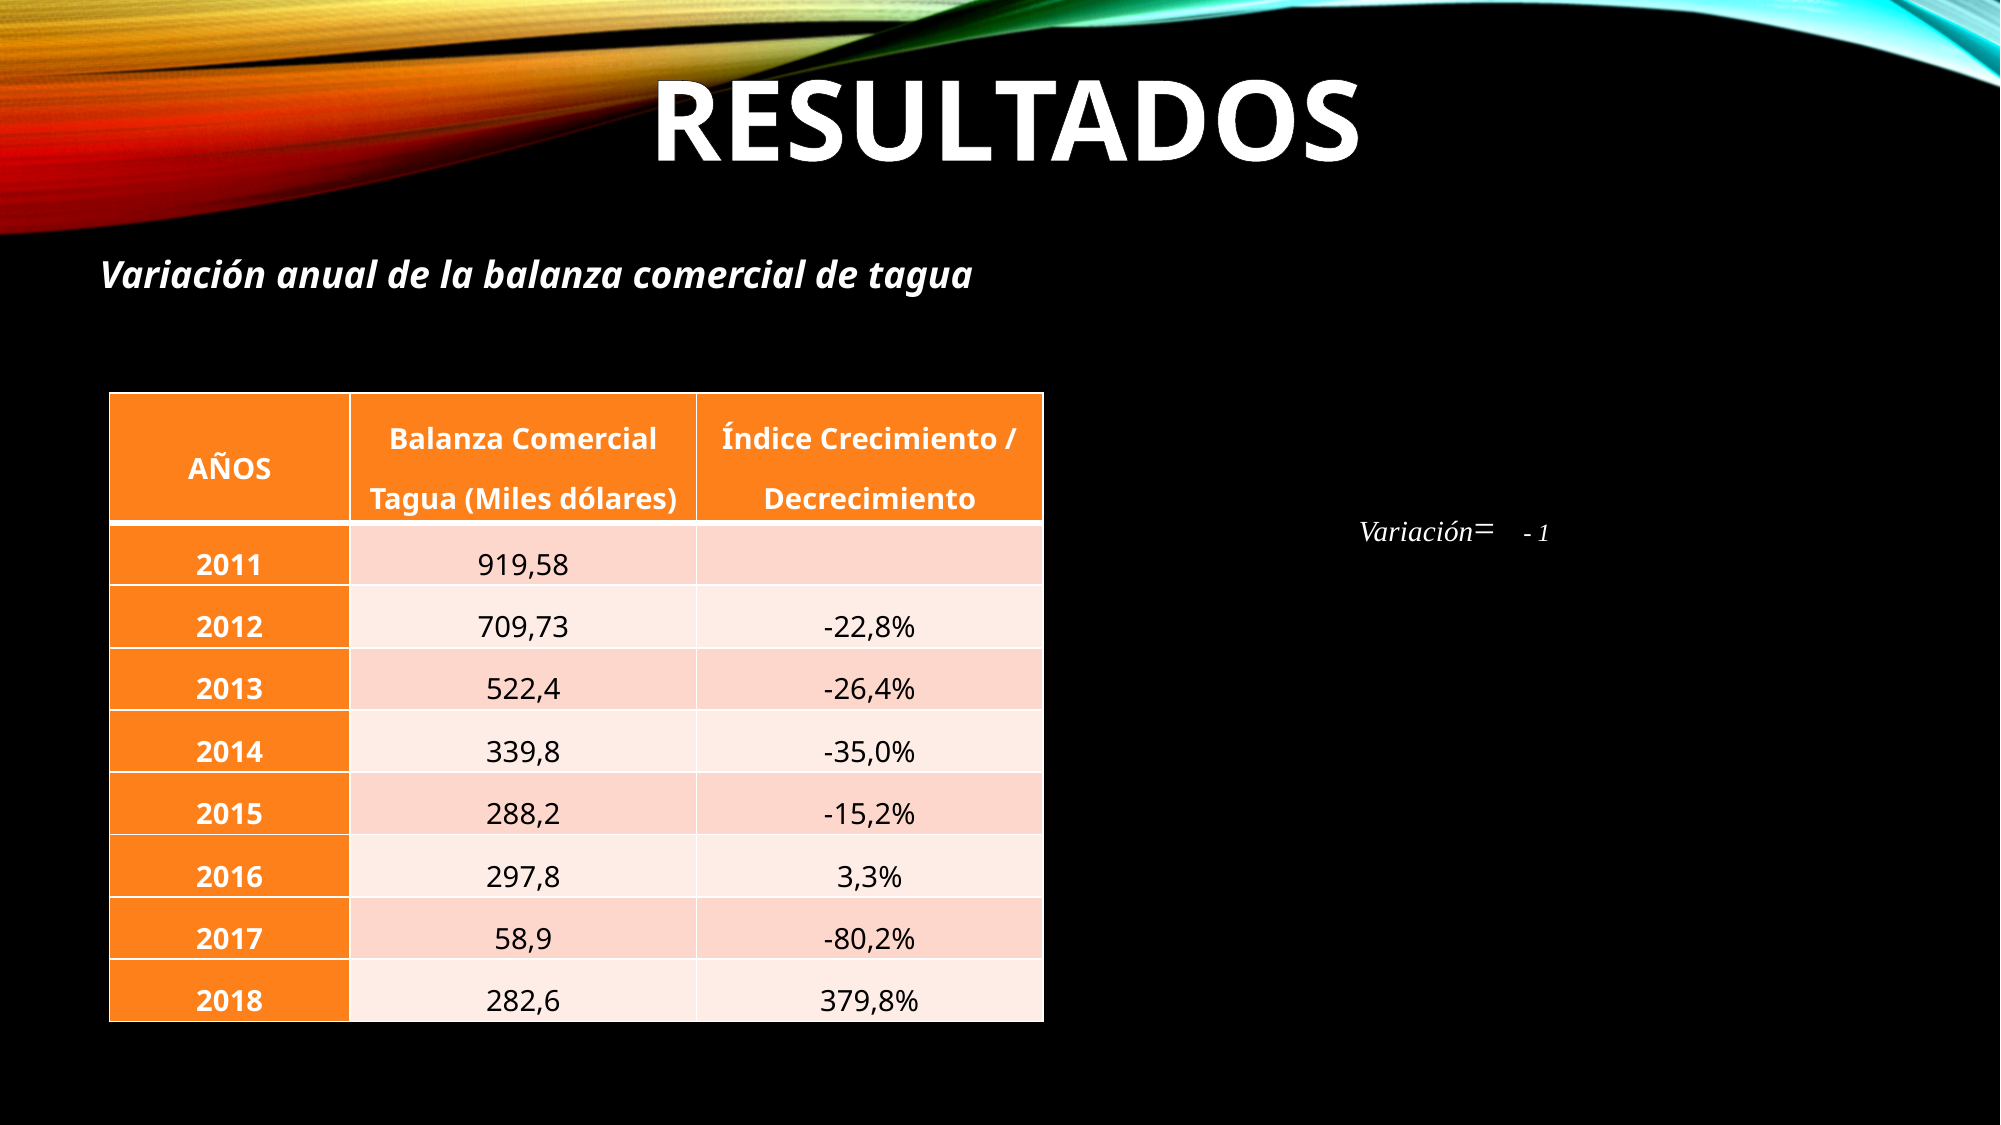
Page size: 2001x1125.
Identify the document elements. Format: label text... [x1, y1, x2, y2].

table_header Balanza Comercial Tagua (Miles dólares) [351, 394, 696, 520]
table_cell 58,9 [351, 898, 696, 958]
table_cell 2014 [110, 711, 349, 771]
picture [0, 0, 2000, 237]
text_box Variación anual de la balanza comercial de tagua [84, 243, 1095, 303]
table_cell -15,2% [697, 773, 1042, 834]
table_cell 2013 [110, 649, 349, 709]
table_cell [697, 526, 1042, 584]
table_cell 2012 [110, 586, 349, 647]
table_cell 288,2 [351, 773, 696, 834]
table_cell 522,4 [351, 649, 696, 709]
table_cell -35,0% [697, 711, 1042, 771]
table_cell 2011 [110, 526, 349, 584]
table_cell -26,4% [697, 649, 1042, 709]
table_cell 709,73 [351, 586, 696, 647]
table_cell -22,8% [697, 586, 1042, 647]
table_cell 2015 [110, 773, 349, 834]
table_cell 2018 [110, 960, 349, 1021]
table_cell 3,3% [697, 835, 1042, 896]
table_cell 2016 [110, 835, 349, 896]
table_cell 339,8 [351, 711, 696, 771]
table_header Índice Crecimiento / Decrecimiento [697, 394, 1042, 520]
text_box RESULTADOS [632, 40, 1379, 191]
table_header AÑOS [110, 394, 349, 520]
table_cell 282,6 [351, 960, 696, 1021]
table_cell 297,8 [351, 835, 696, 896]
table_cell -80,2% [697, 898, 1042, 958]
table_cell 919,58 [351, 526, 696, 584]
table_cell 379,8% [697, 960, 1042, 1021]
table_cell 2017 [110, 898, 349, 958]
